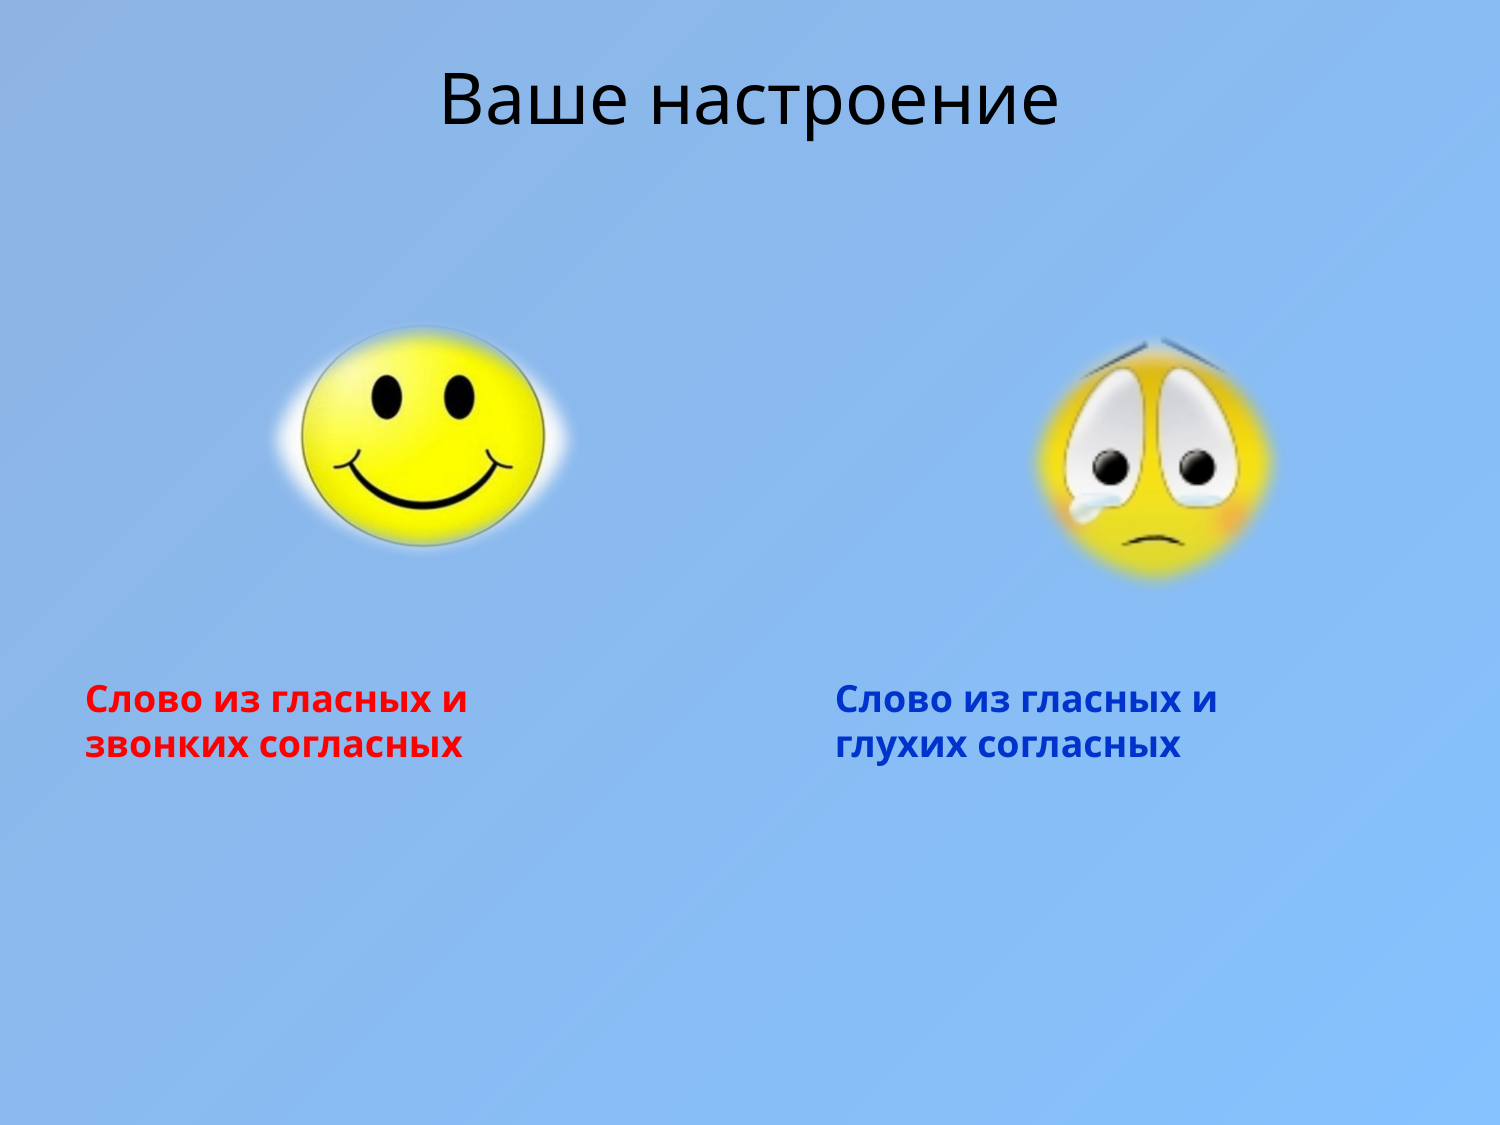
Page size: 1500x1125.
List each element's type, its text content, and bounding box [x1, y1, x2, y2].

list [1019, 327, 1290, 598]
text_box Слово из гласных и звонких согласных [70, 667, 539, 773]
text_box Слово из гласных и глухих согласных [820, 667, 1336, 773]
title Ваше настроение [75, 45, 1425, 233]
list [257, 316, 587, 563]
